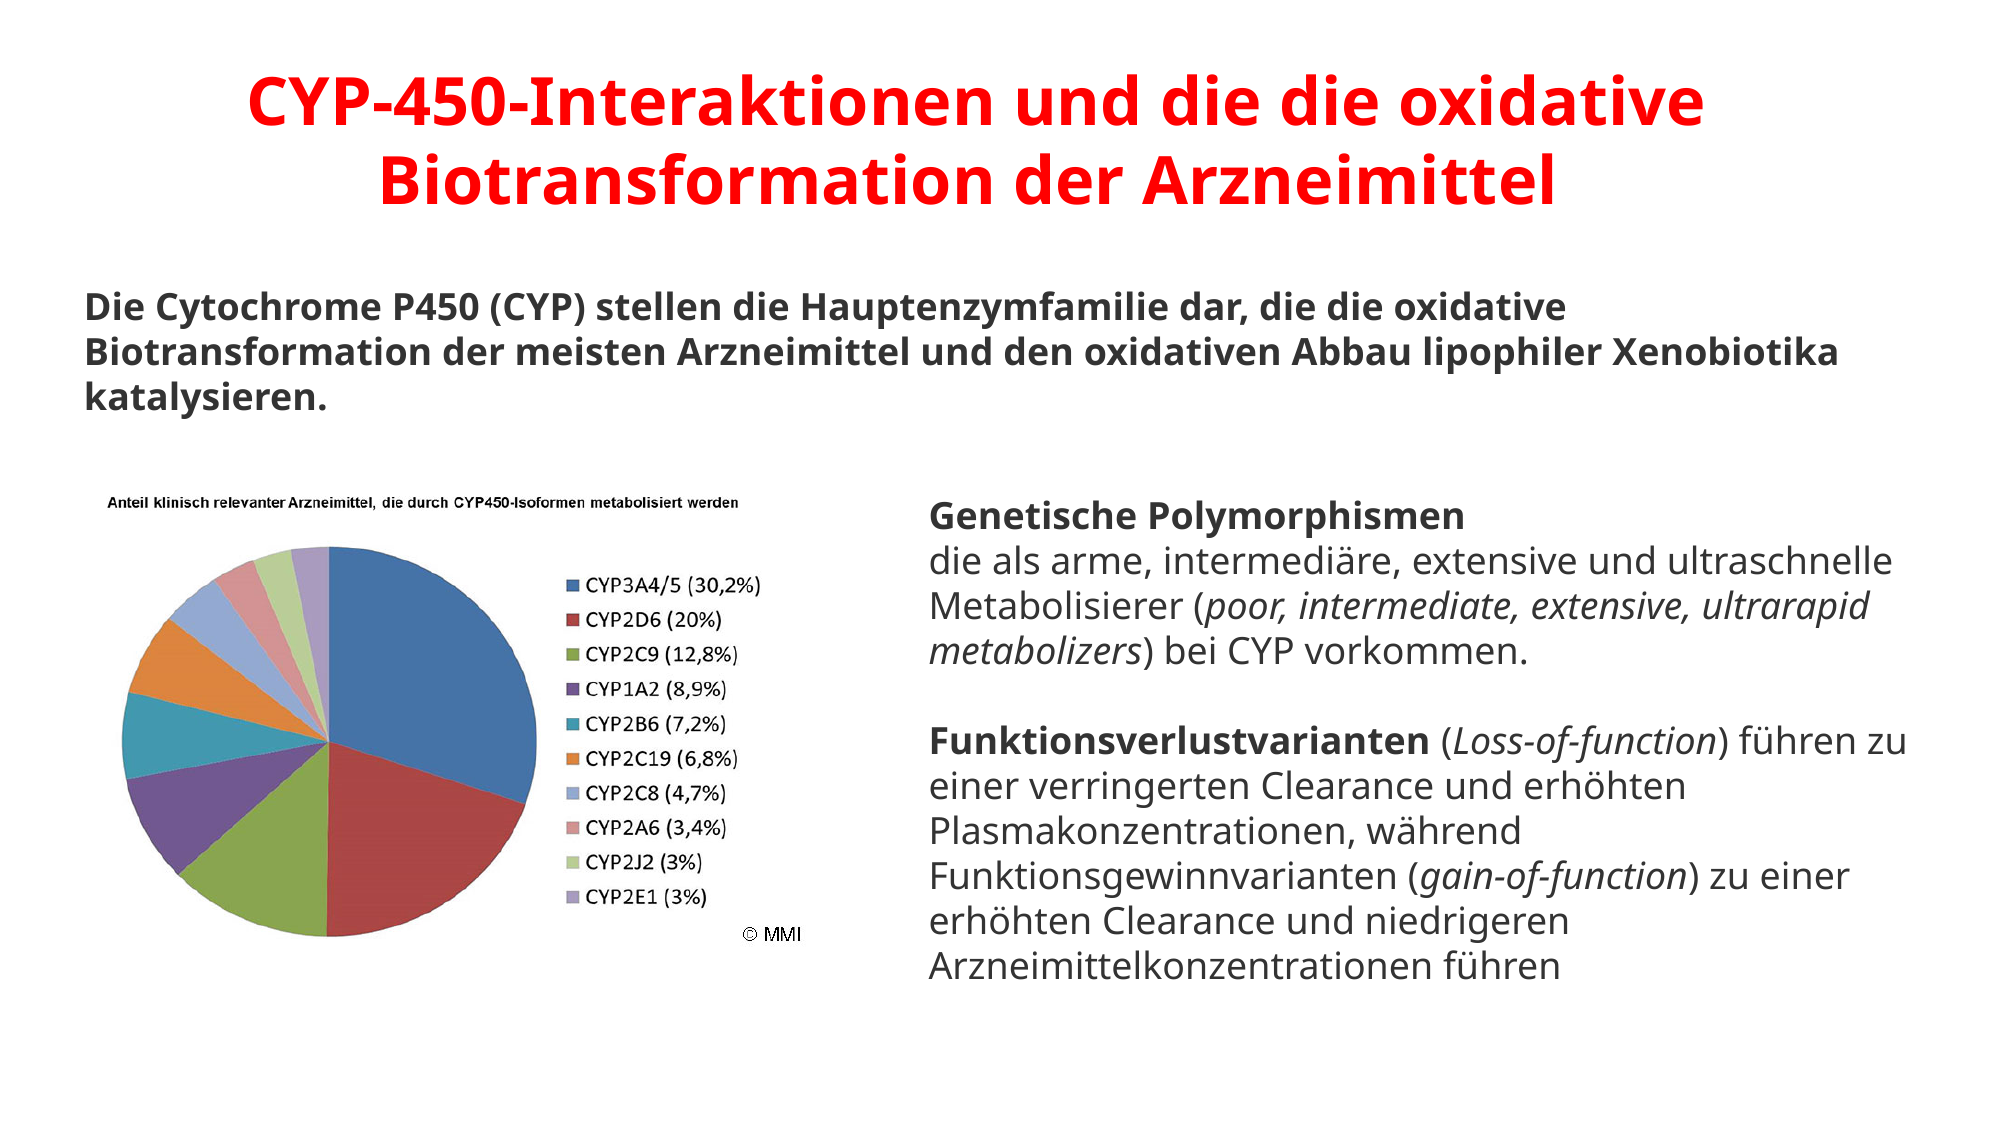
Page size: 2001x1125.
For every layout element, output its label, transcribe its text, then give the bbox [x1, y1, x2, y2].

text_box Genetische Polymorphismen die als arme, intermediäre, extensive und ultraschnelle Metabolisierer (poor, intermediate, extensive, ultrarapid metabolizers) bei CYP vorkommen. Funktionsverlustvarianten (Loss-of-function) führen zu einer verringerten Clearance und erhöhten Plasmakonzentrationen, während Funktionsgewinnvarianten (gain-of-function) zu einer erhöhten Clearance und niedrigeren Arzneimittelkonzentrationen führen [913, 484, 1966, 994]
text_box CYP-450-Interaktionen und die die oxidative Biotransformation der Arzneimittel [57, 51, 1896, 271]
text_box Die Cytochrome P450 (CYP) stellen die Hauptenzymfamilie dar, die die oxidative Biotransformation der meisten Arzneimittel und den oxidativen Abbau lipophiler Xenobiotika katalysieren. [69, 275, 1896, 425]
picture [69, 488, 806, 950]
